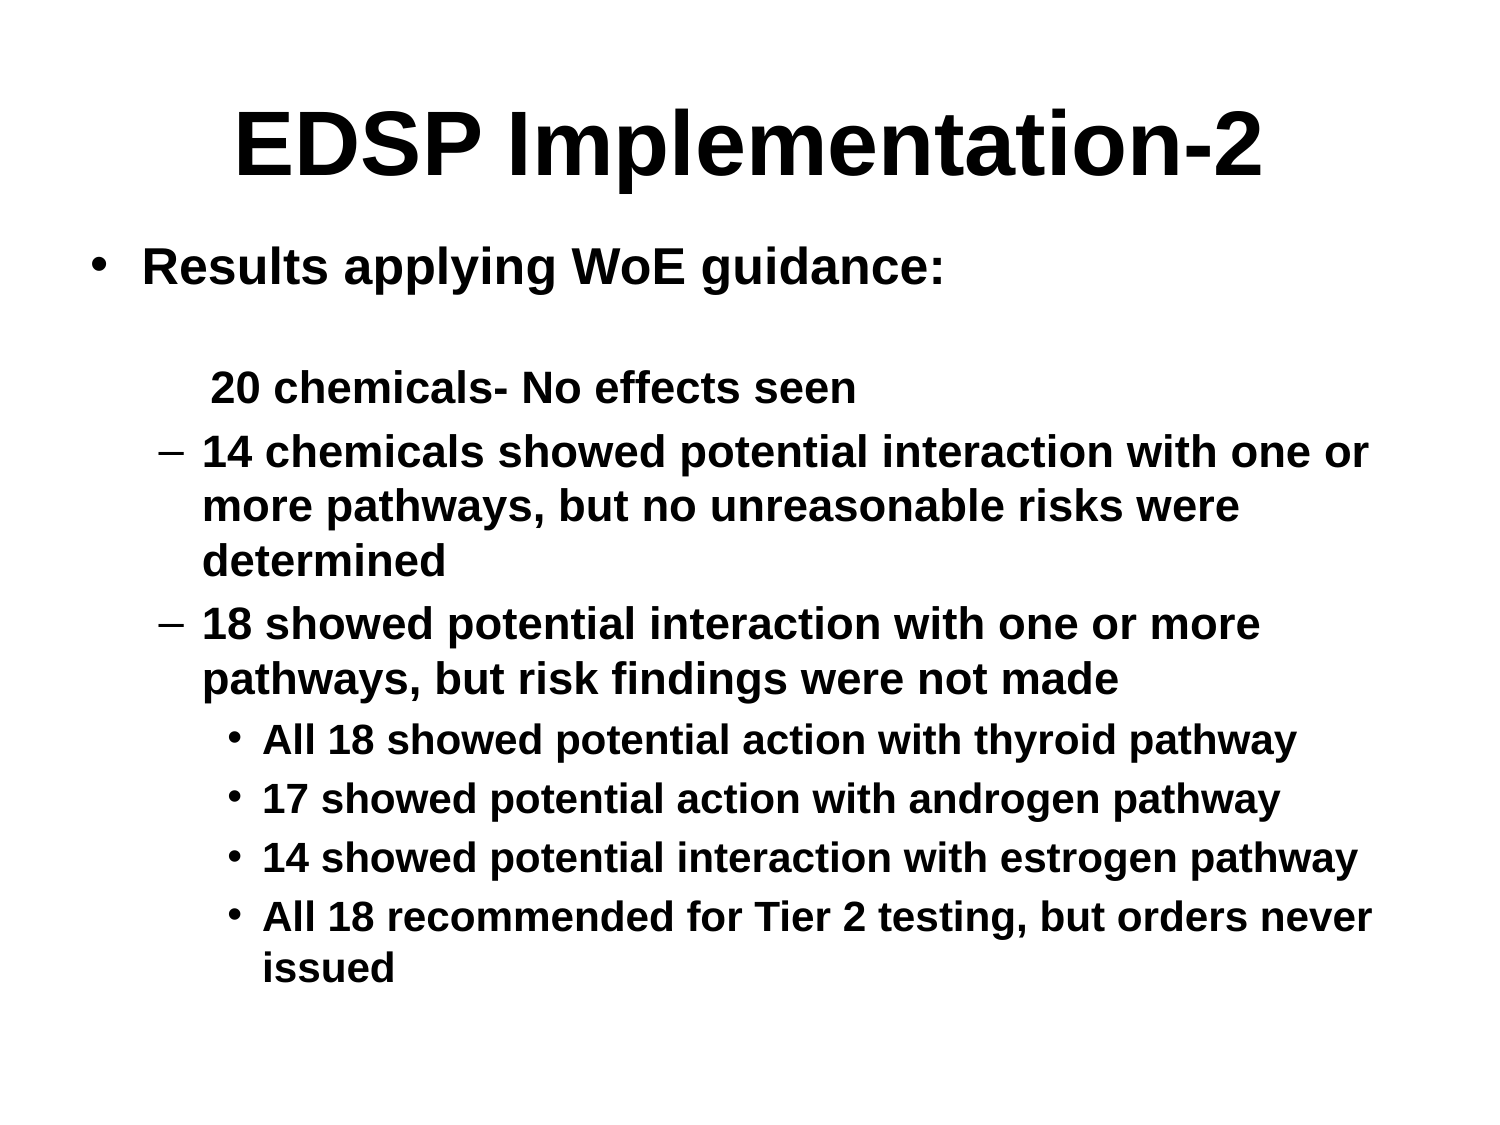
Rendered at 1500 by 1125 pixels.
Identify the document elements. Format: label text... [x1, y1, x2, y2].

list Results applying WoE guidance: 20 chemicals- No effects seen 14 chemicals showed potential interaction with one or more pathways, but no unreasonable risks were determined 18 showed potential interaction with one or more pathways, but risk findings were not made All 18 showed potential action with thyroid pathway 17 showed potential action with androgen pathway 14 showed potential interaction with estrogen pathway All 18 recommended for Tier 2 testing, but orders never issued [75, 224, 1425, 1005]
title EDSP Implementation-2 [75, 45, 1425, 224]
